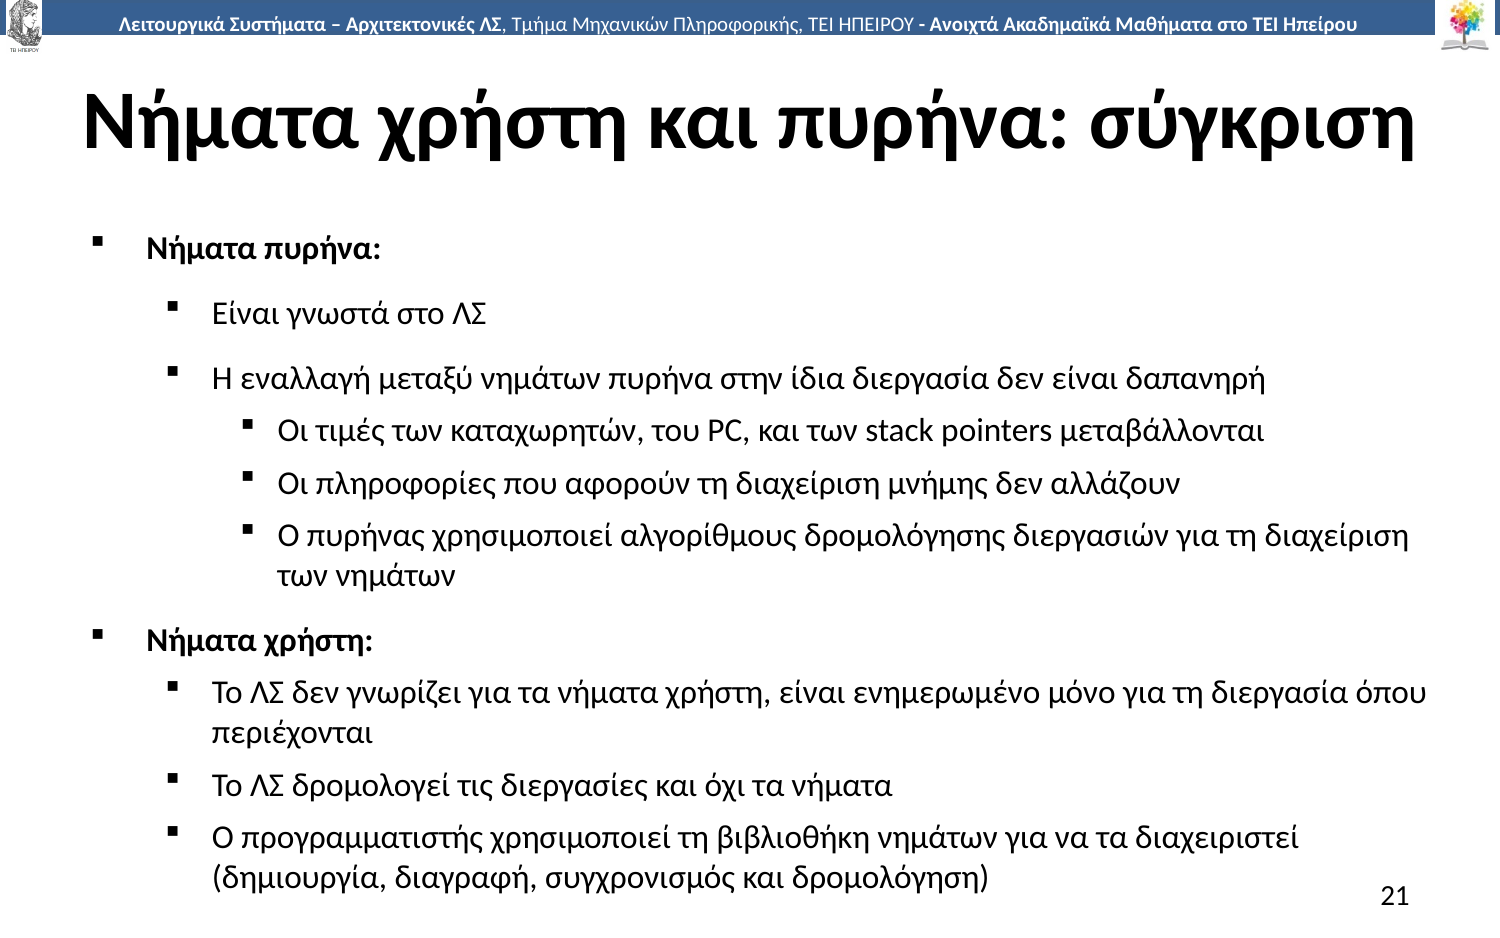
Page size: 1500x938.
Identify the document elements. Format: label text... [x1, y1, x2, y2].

picture [6, 0, 42, 54]
title Νήματα χρήστη και πυρήνα: σύγκριση [17, 37, 1483, 194]
list Νήματα πυρήνα: Είναι γνωστά στο ΛΣ Η εναλλαγή μεταξύ νημάτων πυρήνα στην ίδια διεργασία δεν είναι δαπανηρή Οι τιμές των καταχωρητών, του PC, και των stack pointers μεταβάλλονται Οι πληροφορίες που αφορούν τη διαχείριση μνήμης δεν αλλάζουν Ο πυρήνας χρησιμοποιεί αλγορίθμους δρομολόγησης διεργασιών για τη διαχείριση των νημάτων Νήματα χρήστη: Το ΛΣ δεν γνωρίζει για τα νήματα χρήστη, είναι ενημερωμένο μόνο για τη διεργασία όπου περιέχονται Το ΛΣ δρομολογεί τις διεργασίες και όχι τα νήματα Ο προγραμματιστής χρησιμοποιεί τη βιβλιοθήκη νημάτων για να τα διαχειριστεί (δημιουργία, διαγραφή, συγχρονισμός και δρομολόγηση) [75, 218, 1447, 838]
slide_number 21 [1074, 868, 1425, 919]
picture [1435, 0, 1495, 52]
